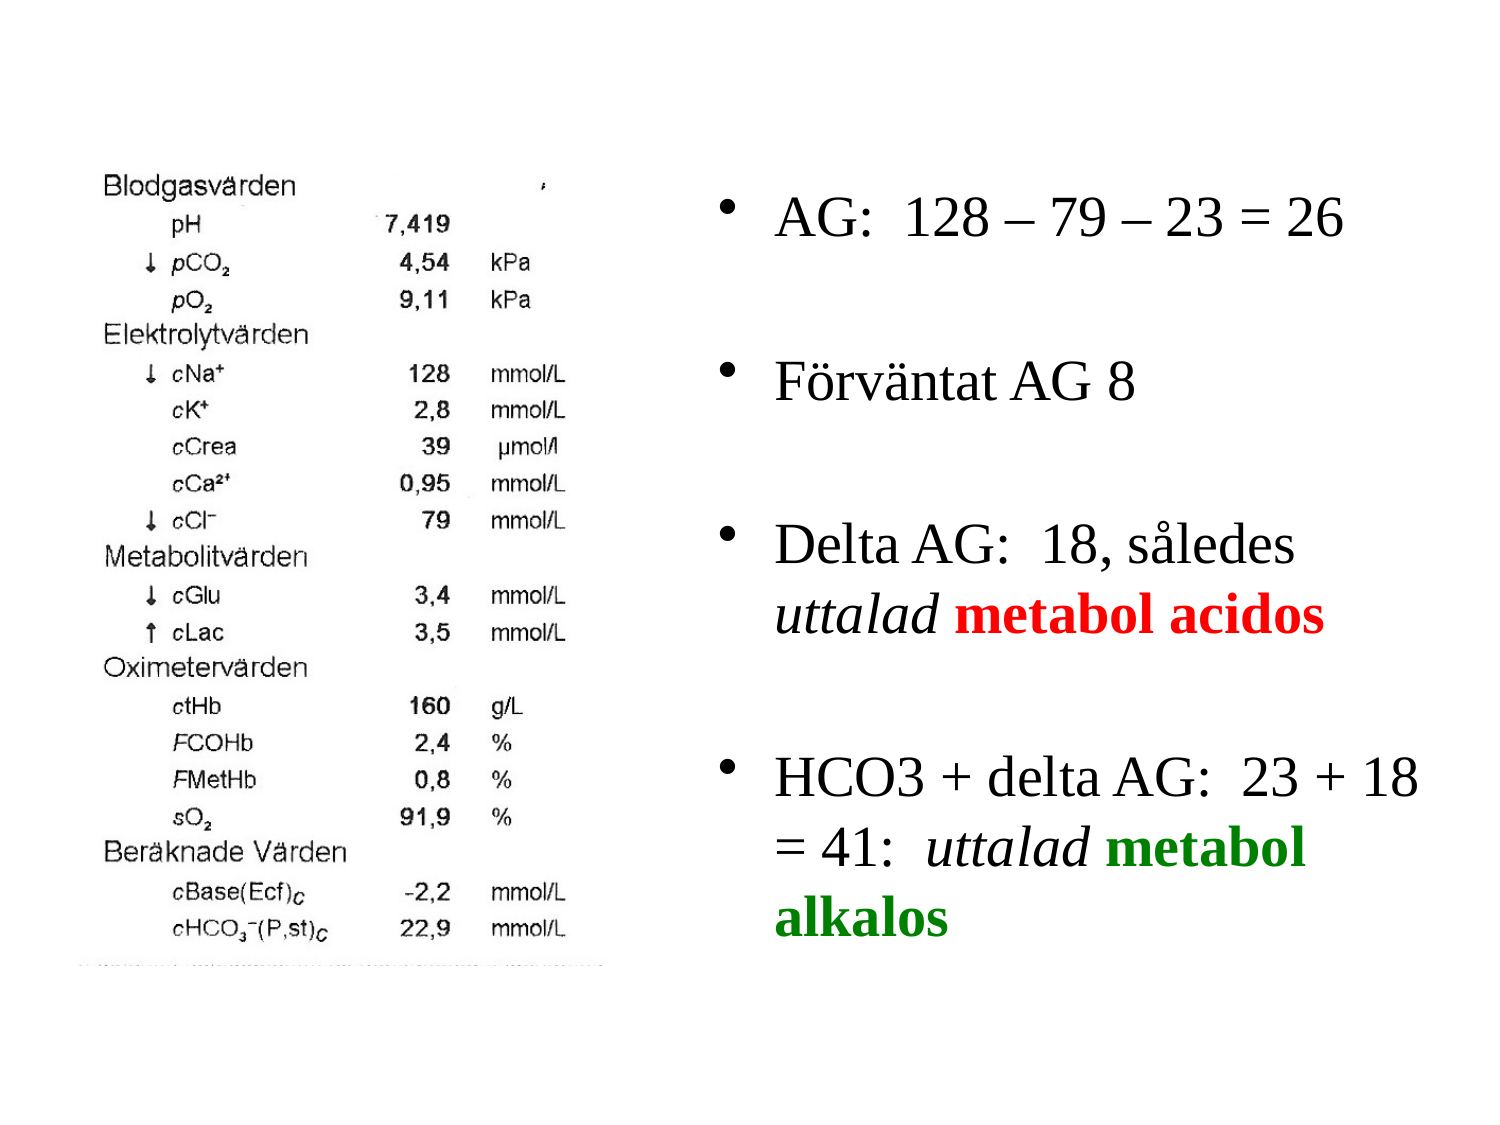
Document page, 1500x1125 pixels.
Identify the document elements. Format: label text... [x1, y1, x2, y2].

list AG: 128 – 79 – 23 = 26 Förväntat AG 8 Delta AG: 18, således uttalad metabol acidos HCO3 + delta AG: 23 + 18 = 41: uttalad metabol alkalos [702, 171, 1471, 847]
picture [52, 172, 611, 966]
